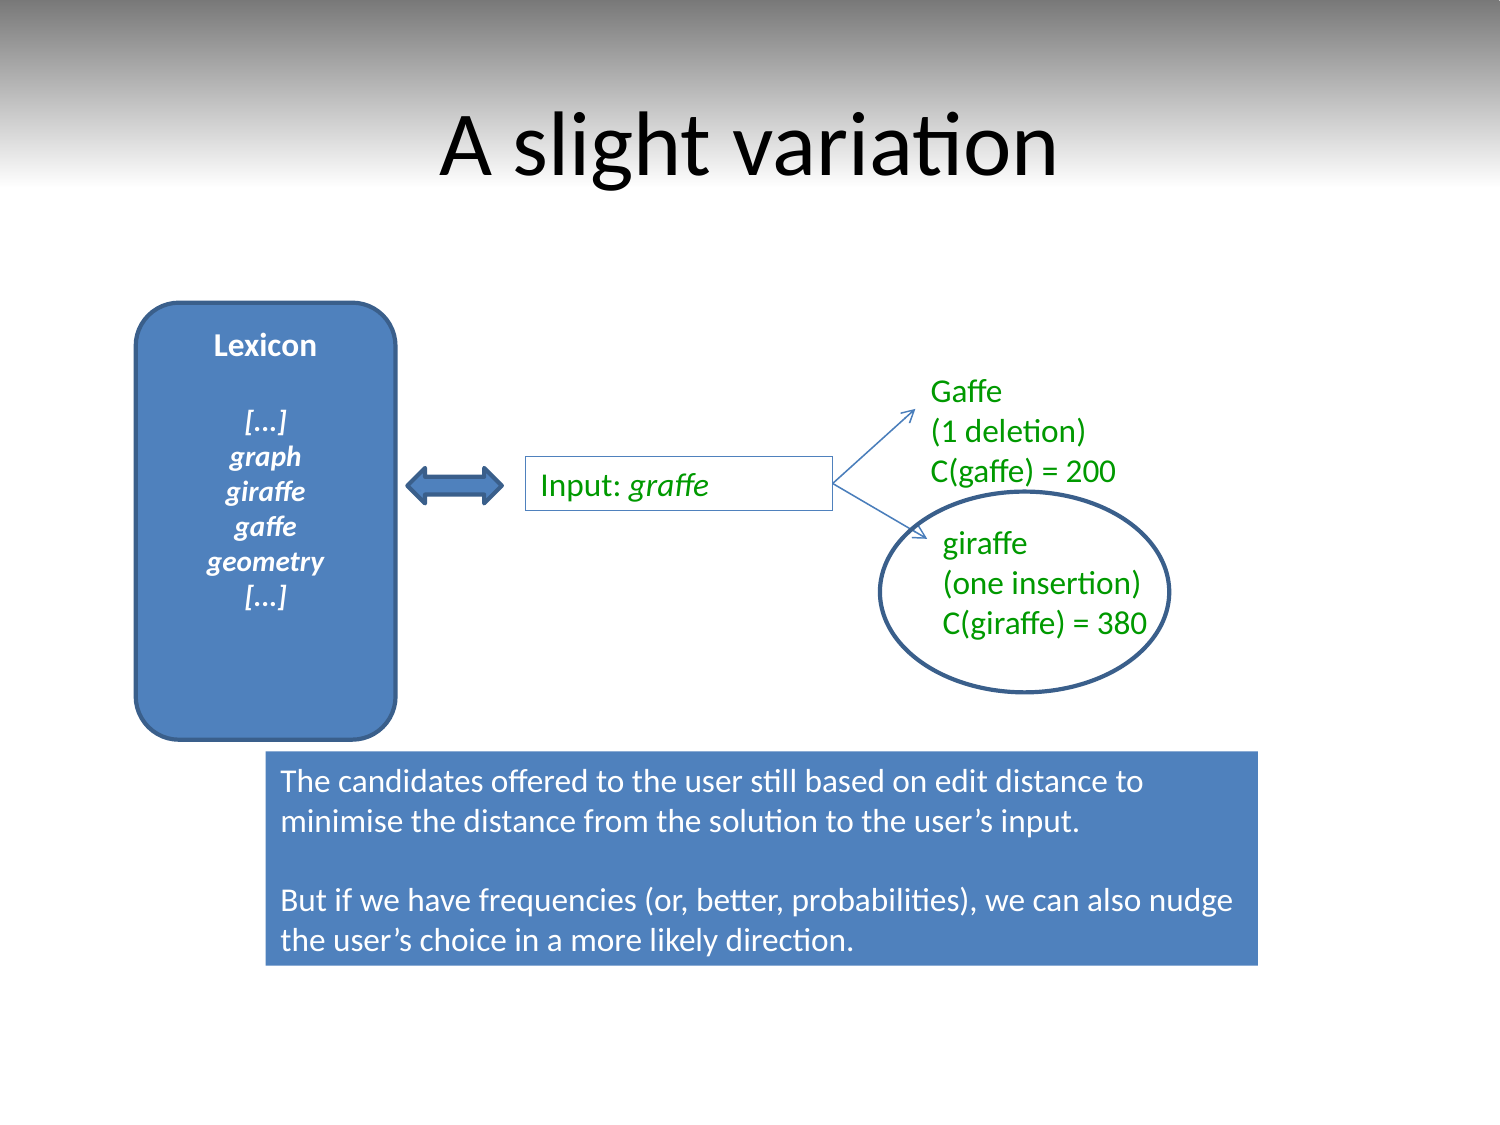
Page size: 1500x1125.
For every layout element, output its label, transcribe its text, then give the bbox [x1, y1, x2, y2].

text_box The candidates offered to the user still based on edit distance to minimise the distance from the solution to the user’s input. But if we have frequencies (or, better, probabilities), we can also nudge the user’s choice in a more likely direction. [265, 751, 1258, 966]
text_box [405, 466, 504, 506]
text_box giraffe (one insertion) C(giraffe) = 380 [1120, 513, 1163, 555]
text_box Gaffe (1 deletion) C(gaffe) = 200 [915, 361, 1132, 497]
text_box Lexicon [...] graph giraffe gaffe geometry [...] [133, 300, 398, 742]
text_box [877, 489, 1172, 695]
text_box Input: graffe [525, 456, 827, 511]
title A slight variation [75, 45, 1425, 233]
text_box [832, 408, 916, 483]
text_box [832, 483, 928, 540]
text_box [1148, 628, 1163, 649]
